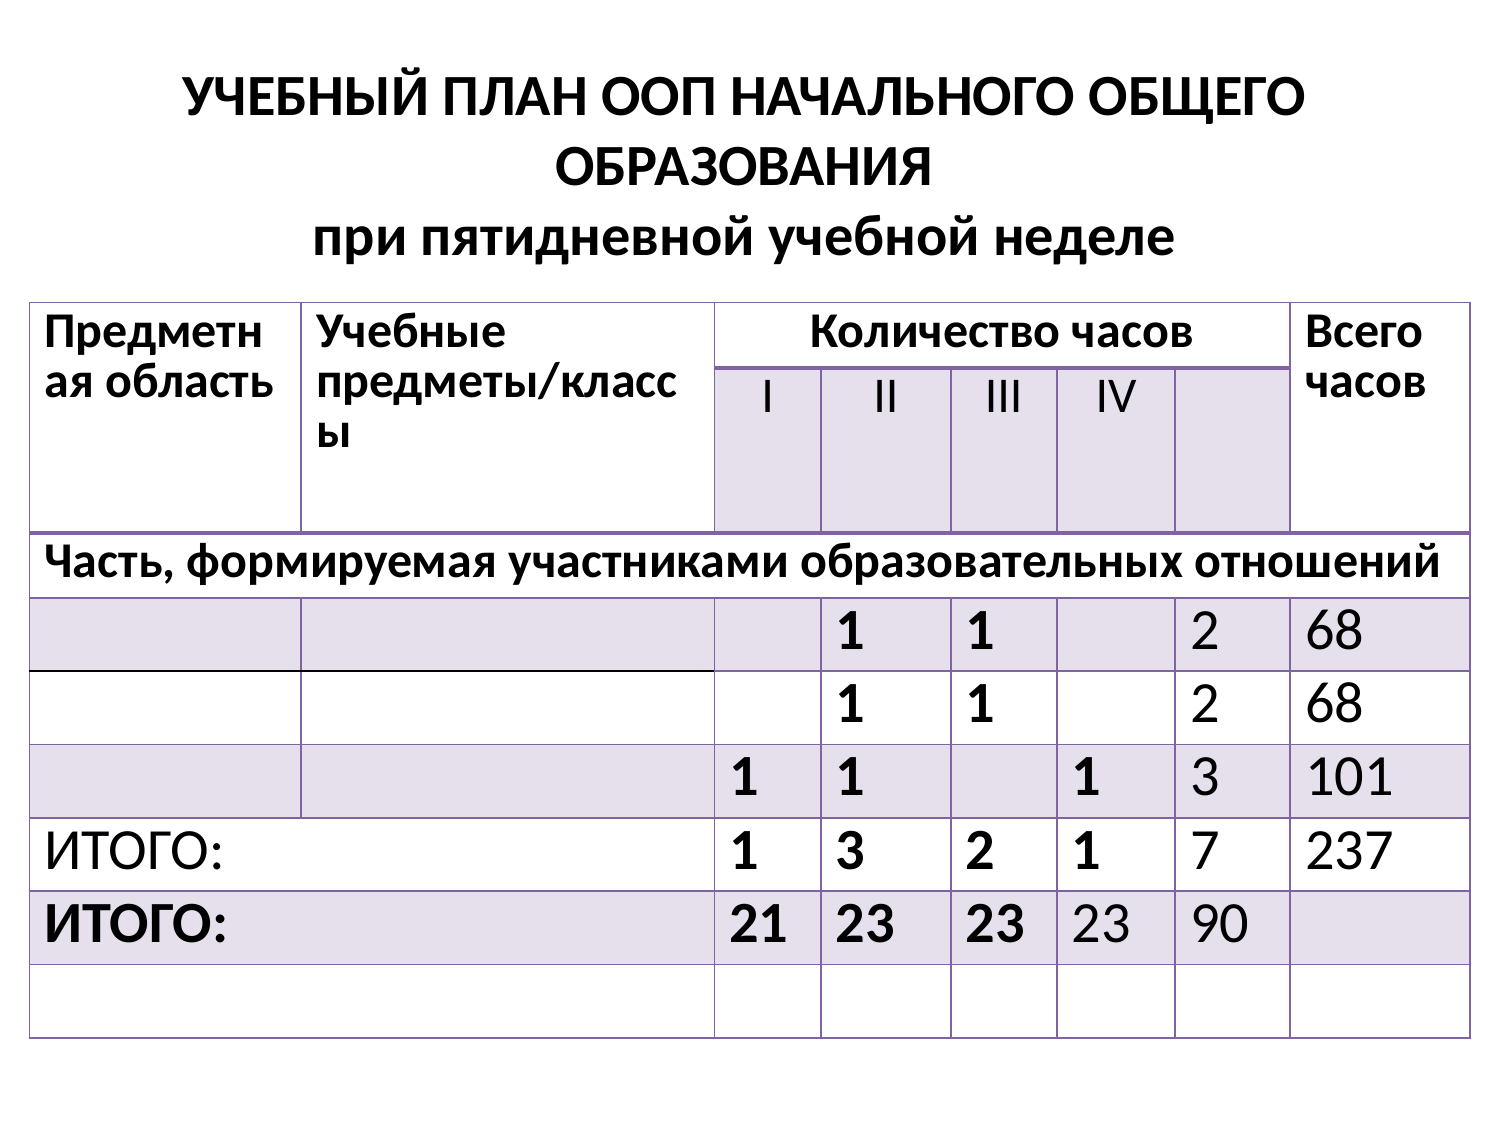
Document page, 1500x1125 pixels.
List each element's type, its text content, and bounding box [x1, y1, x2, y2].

table_cell 101 [1291, 745, 1469, 817]
table_cell 90 [1176, 892, 1289, 964]
table_cell 1 [715, 819, 820, 890]
table_cell [822, 965, 950, 1037]
table_cell 3 [1176, 745, 1289, 817]
table_cell [1291, 892, 1469, 964]
table_cell [1176, 370, 1289, 531]
table_cell [715, 672, 820, 744]
table_cell 21 [715, 892, 820, 964]
table_cell Часть, формируемая участниками образовательных отношений [30, 535, 1469, 597]
table_cell [302, 672, 714, 744]
title УЧЕБНЫЙ ПЛАН ООП НАЧАЛЬНОГО ОБЩЕГО ОБРАЗОВАНИЯ при пятидневной учебной неделе [29, 45, 1459, 279]
table_cell [30, 965, 714, 1037]
table_cell II [822, 370, 950, 531]
table_cell [1176, 965, 1289, 1037]
table_cell 23 [1058, 892, 1174, 964]
table_header Всего часов [1291, 303, 1469, 531]
table_cell [952, 965, 1056, 1037]
table_cell 68 [1291, 672, 1469, 744]
table_cell [302, 599, 714, 670]
table_cell [302, 745, 714, 817]
table_header Предметная область [30, 303, 300, 531]
table_cell III [952, 370, 1056, 531]
table_cell [715, 599, 820, 670]
table_cell 7 [1176, 819, 1289, 890]
table_cell [1058, 965, 1174, 1037]
table_cell 1 [1058, 819, 1174, 890]
table_cell 2 [1176, 599, 1289, 670]
table_cell [1058, 672, 1174, 744]
table_cell [715, 965, 820, 1037]
table_cell 1 [822, 672, 950, 744]
table_cell [30, 672, 300, 744]
table_cell 3 [822, 819, 950, 890]
table_cell IV [1058, 370, 1174, 531]
table_cell 68 [1291, 599, 1469, 670]
table_cell 23 [952, 892, 1056, 964]
table_cell [1291, 965, 1469, 1037]
table_cell [30, 599, 300, 670]
table_cell ИТОГО: [30, 819, 714, 890]
table_cell [952, 745, 1056, 817]
table_cell 23 [822, 892, 950, 964]
table_cell 1 [952, 599, 1056, 670]
table_cell 1 [822, 745, 950, 817]
table_header Количество часов [715, 303, 1289, 366]
table_cell ИТОГО: [30, 892, 714, 964]
table_cell 237 [1291, 819, 1469, 890]
table_cell 1 [715, 745, 820, 817]
table_cell 1 [952, 672, 1056, 744]
table_cell [1058, 599, 1174, 670]
table_cell 2 [1176, 672, 1289, 744]
table_cell [30, 745, 300, 817]
table_cell 1 [1058, 745, 1174, 817]
table_header Учебные предметы/классы [302, 303, 714, 531]
table_cell I [715, 370, 820, 531]
table_cell 1 [822, 599, 950, 670]
table_cell 2 [952, 819, 1056, 890]
